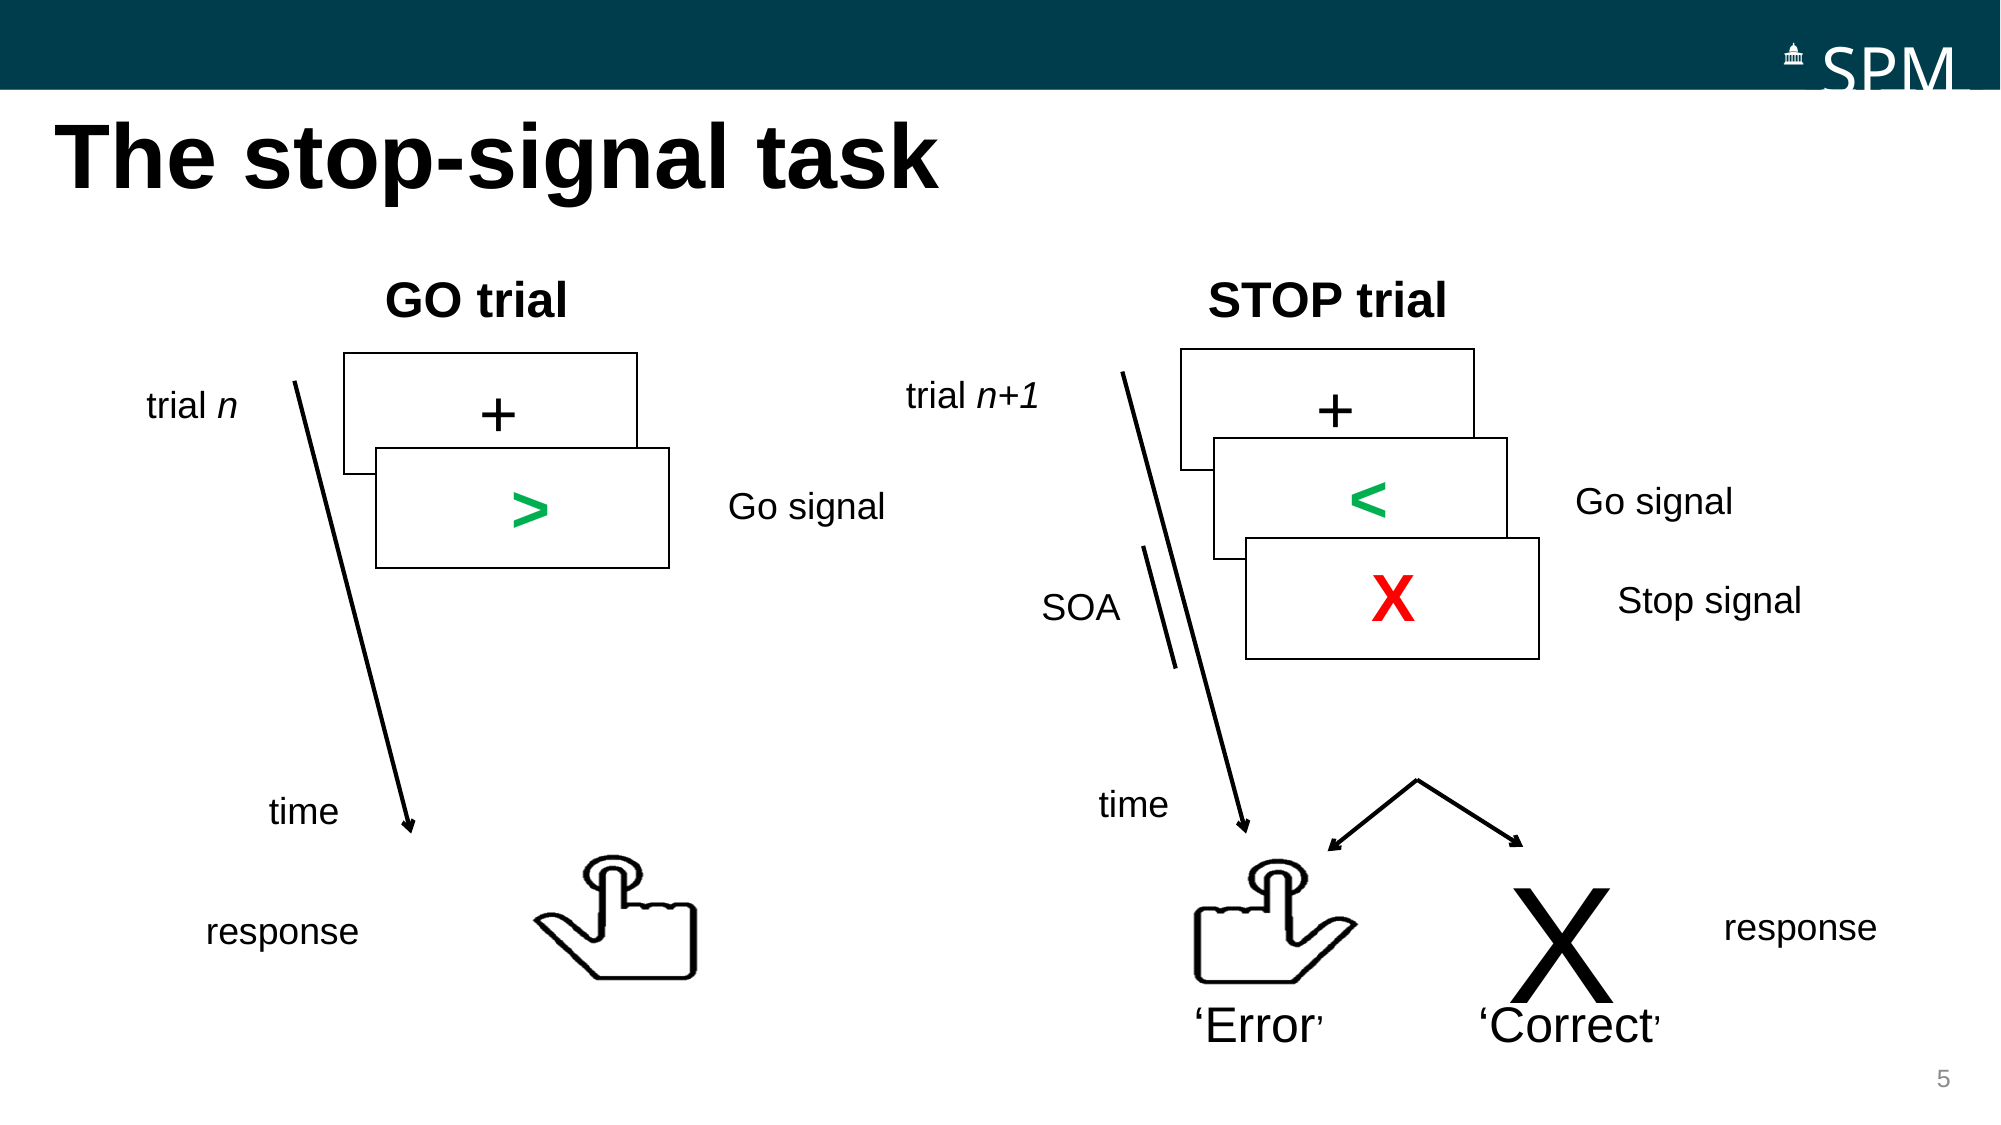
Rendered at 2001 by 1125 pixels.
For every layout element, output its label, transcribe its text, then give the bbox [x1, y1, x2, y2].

text_box SPM [1780, 28, 2000, 110]
title The stop-signal task [54, 108, 1531, 231]
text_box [131, 260, 1930, 1053]
slide_number 5 [1824, 1062, 1951, 1108]
